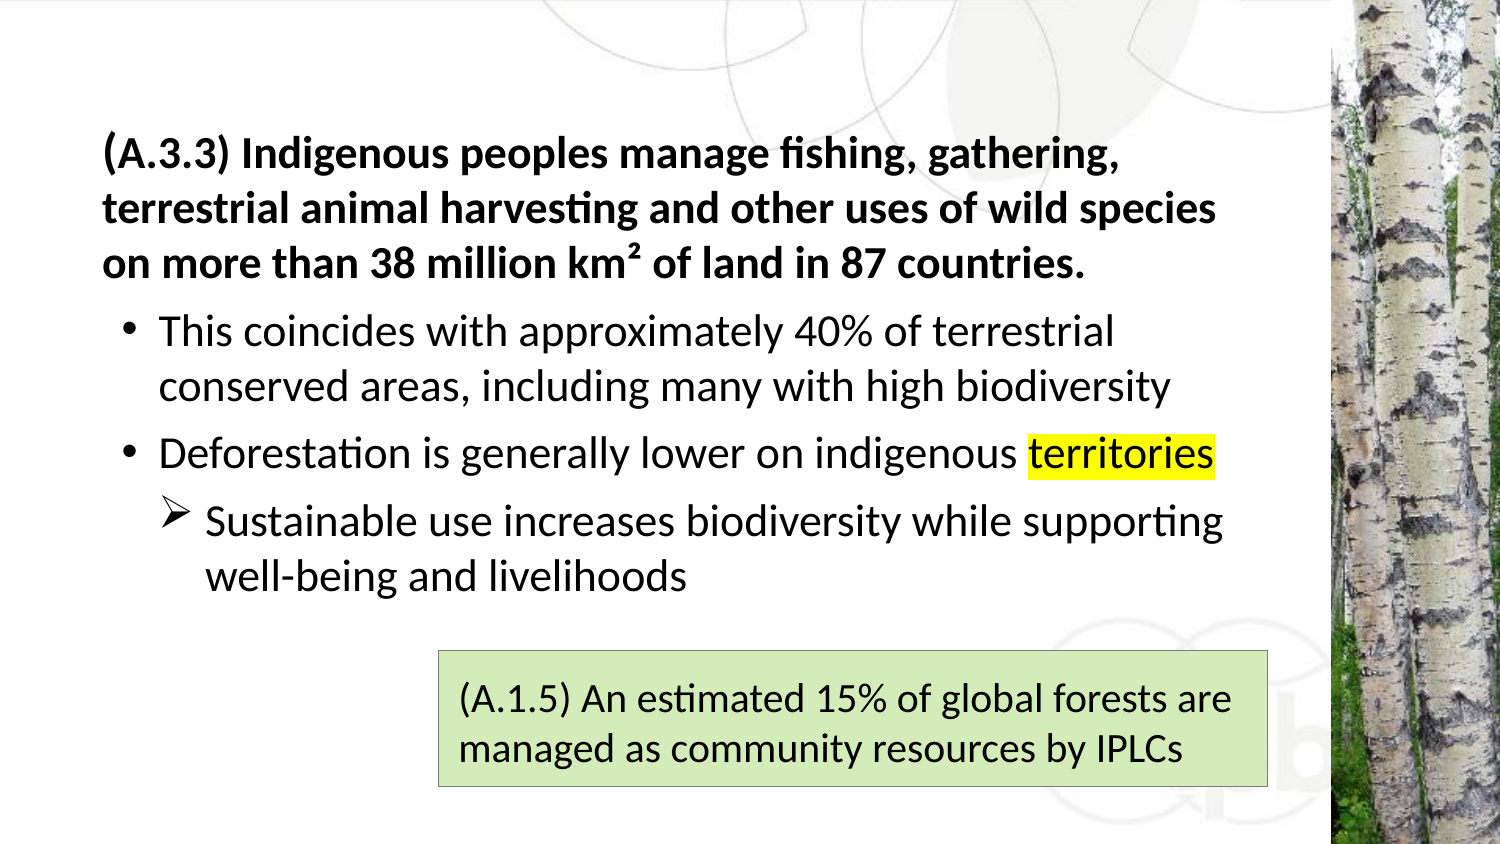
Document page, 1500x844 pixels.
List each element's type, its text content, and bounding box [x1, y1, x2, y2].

text_box (A.1.5) An estimated 15% of global forests are managed as community resources by IPLCs [438, 650, 1268, 787]
text_box (A.3.3) Indigenous peoples manage fishing, gathering, terrestrial animal harvesting and other uses of wild species on more than 38 million km² of land in 87 countries. This coincides with approximately 40% of terrestrial conserved areas, including many with high biodiversity Deforestation is generally lower on indigenous territories Sustainable use increases biodiversity while supporting well-being and livelihoods [82, 98, 1285, 704]
picture [0, 0, 1500, 844]
